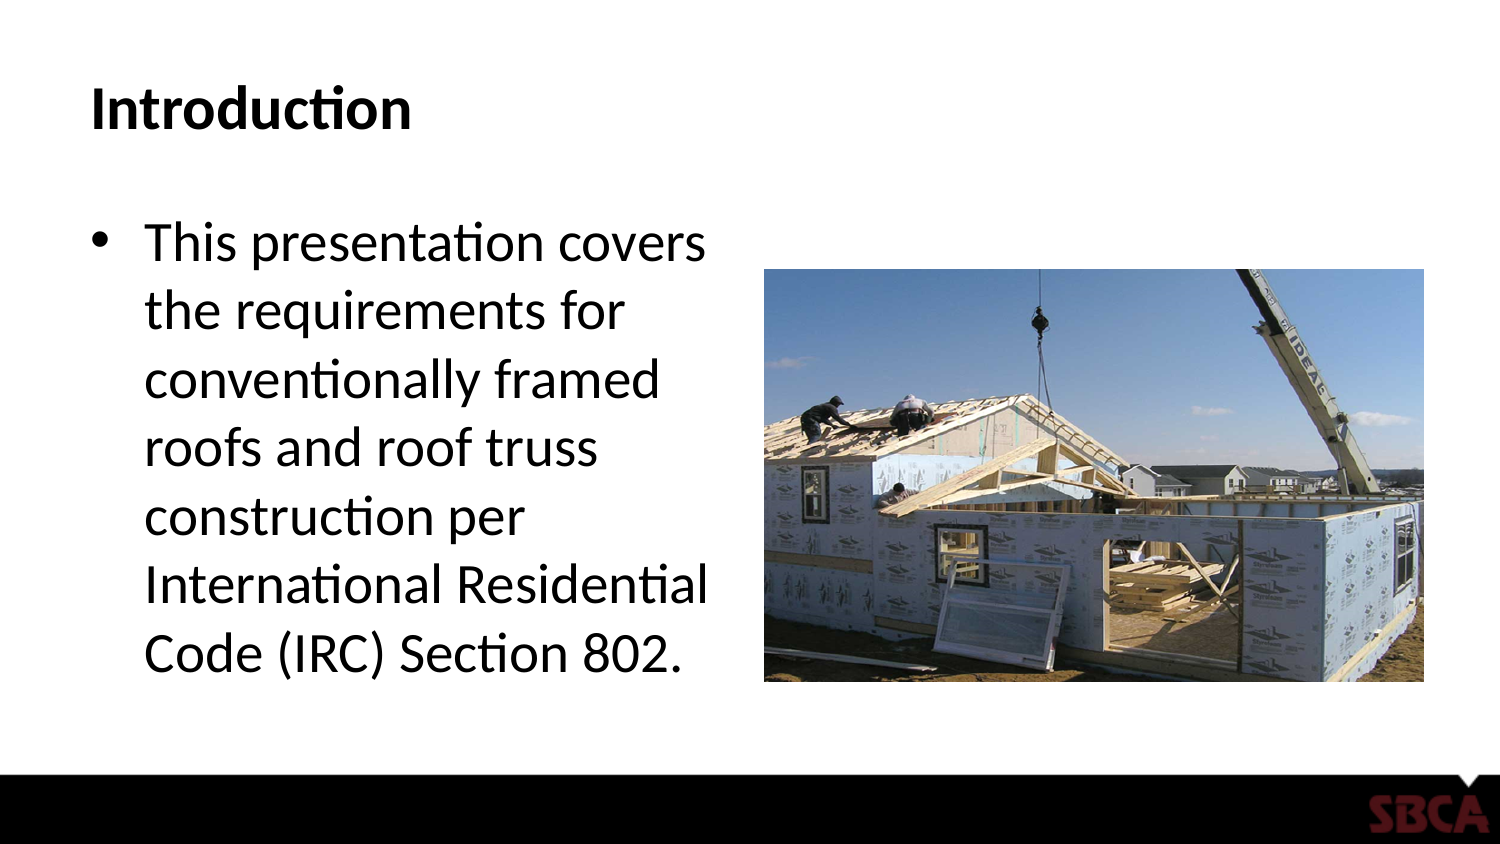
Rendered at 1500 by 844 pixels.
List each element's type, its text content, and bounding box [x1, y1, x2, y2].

list This presentation covers the requirements for conventionally framed roofs and roof truss construction per International Residential Code (IRC) Section 802. [75, 196, 738, 754]
picture [0, 0, 1500, 844]
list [762, 267, 1426, 684]
title Introduction [75, 33, 1425, 175]
